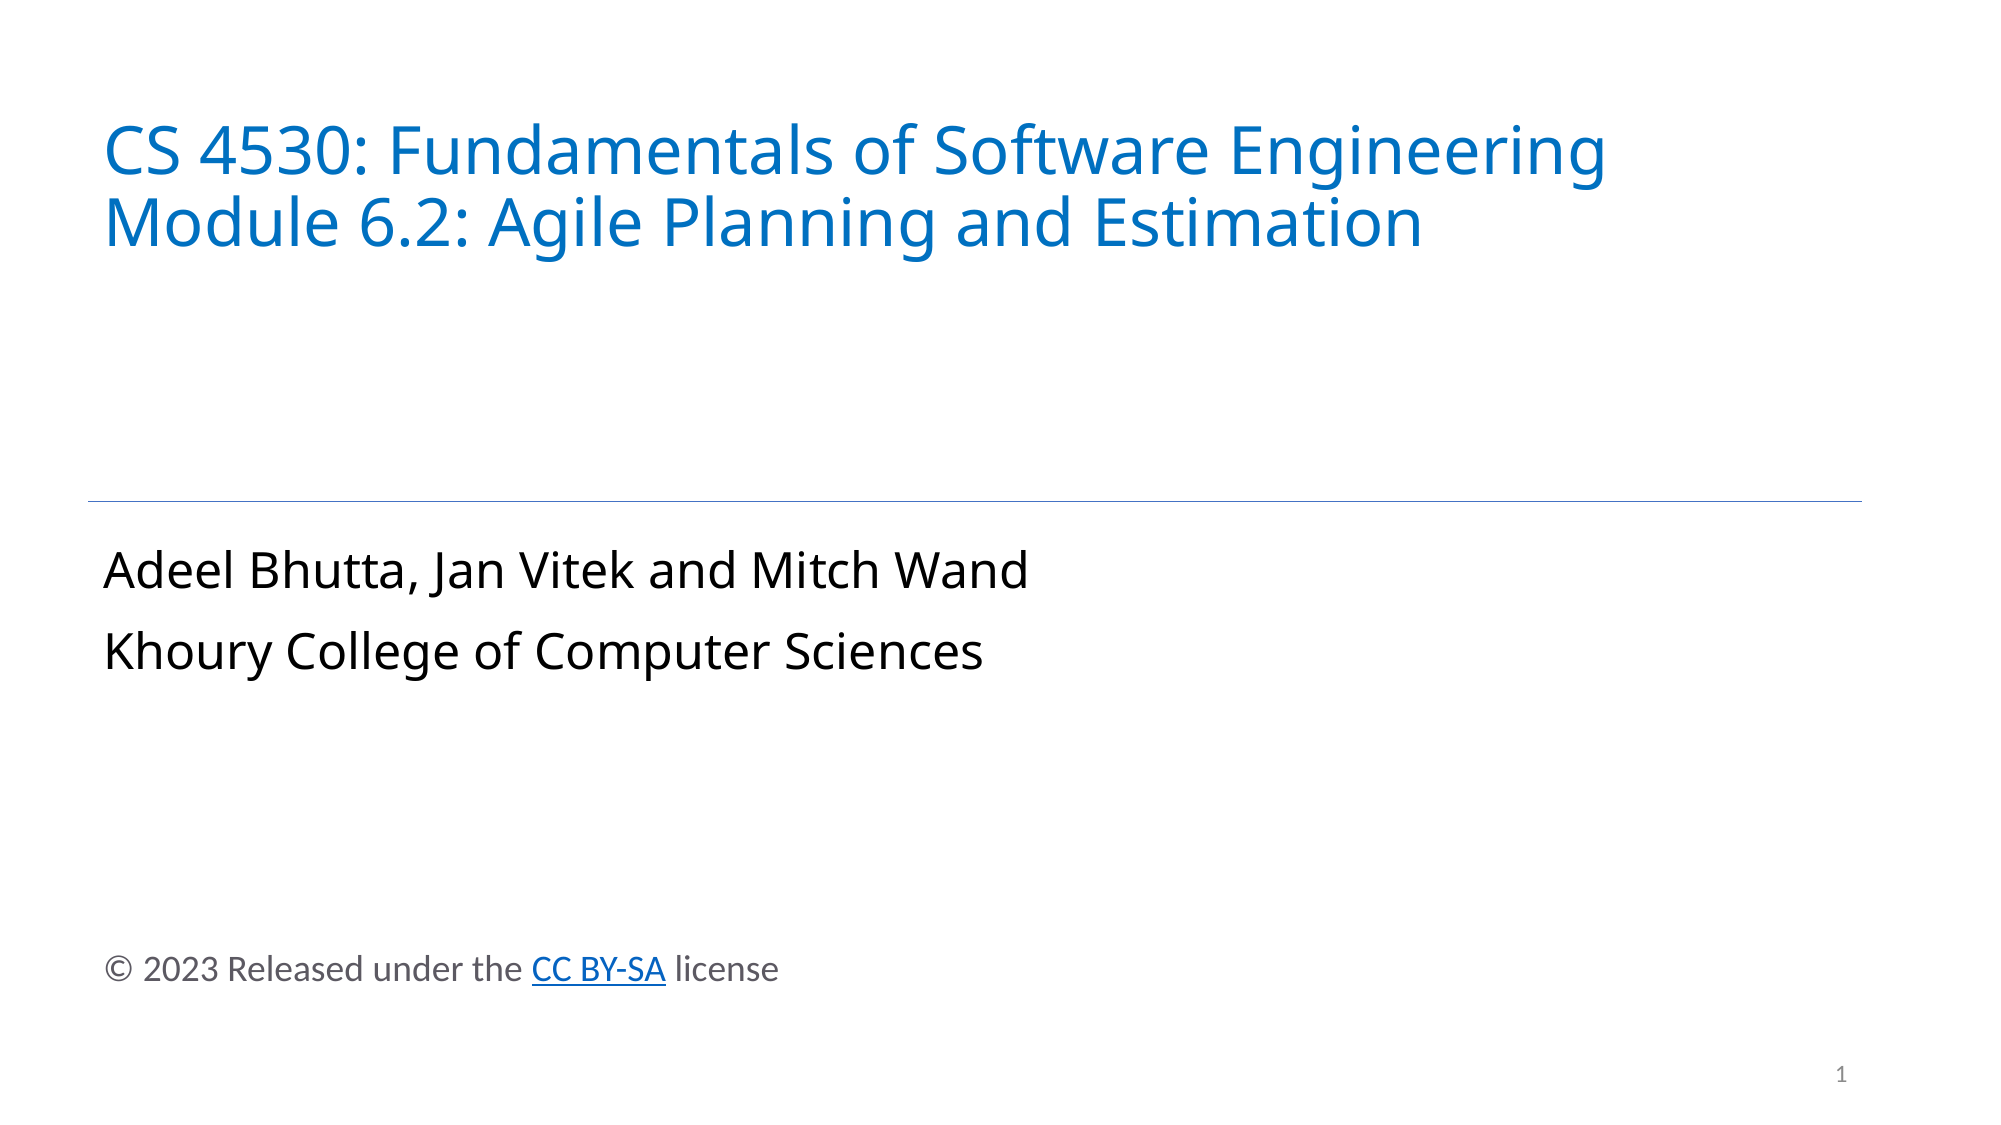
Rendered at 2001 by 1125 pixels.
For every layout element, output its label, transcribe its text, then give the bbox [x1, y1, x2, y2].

text_box © 2023 Released under the CC BY-SA license [88, 936, 1089, 997]
slide_number 1 [1412, 1042, 1863, 1103]
title CS 4530: Fundamentals of Software Engineering Module 6.2: Agile Planning and Estimation [88, 109, 1863, 501]
subtitle Adeel Bhutta, Jan Vitek and Mitch Wand Khoury College of Computer Sciences [88, 531, 1750, 803]
